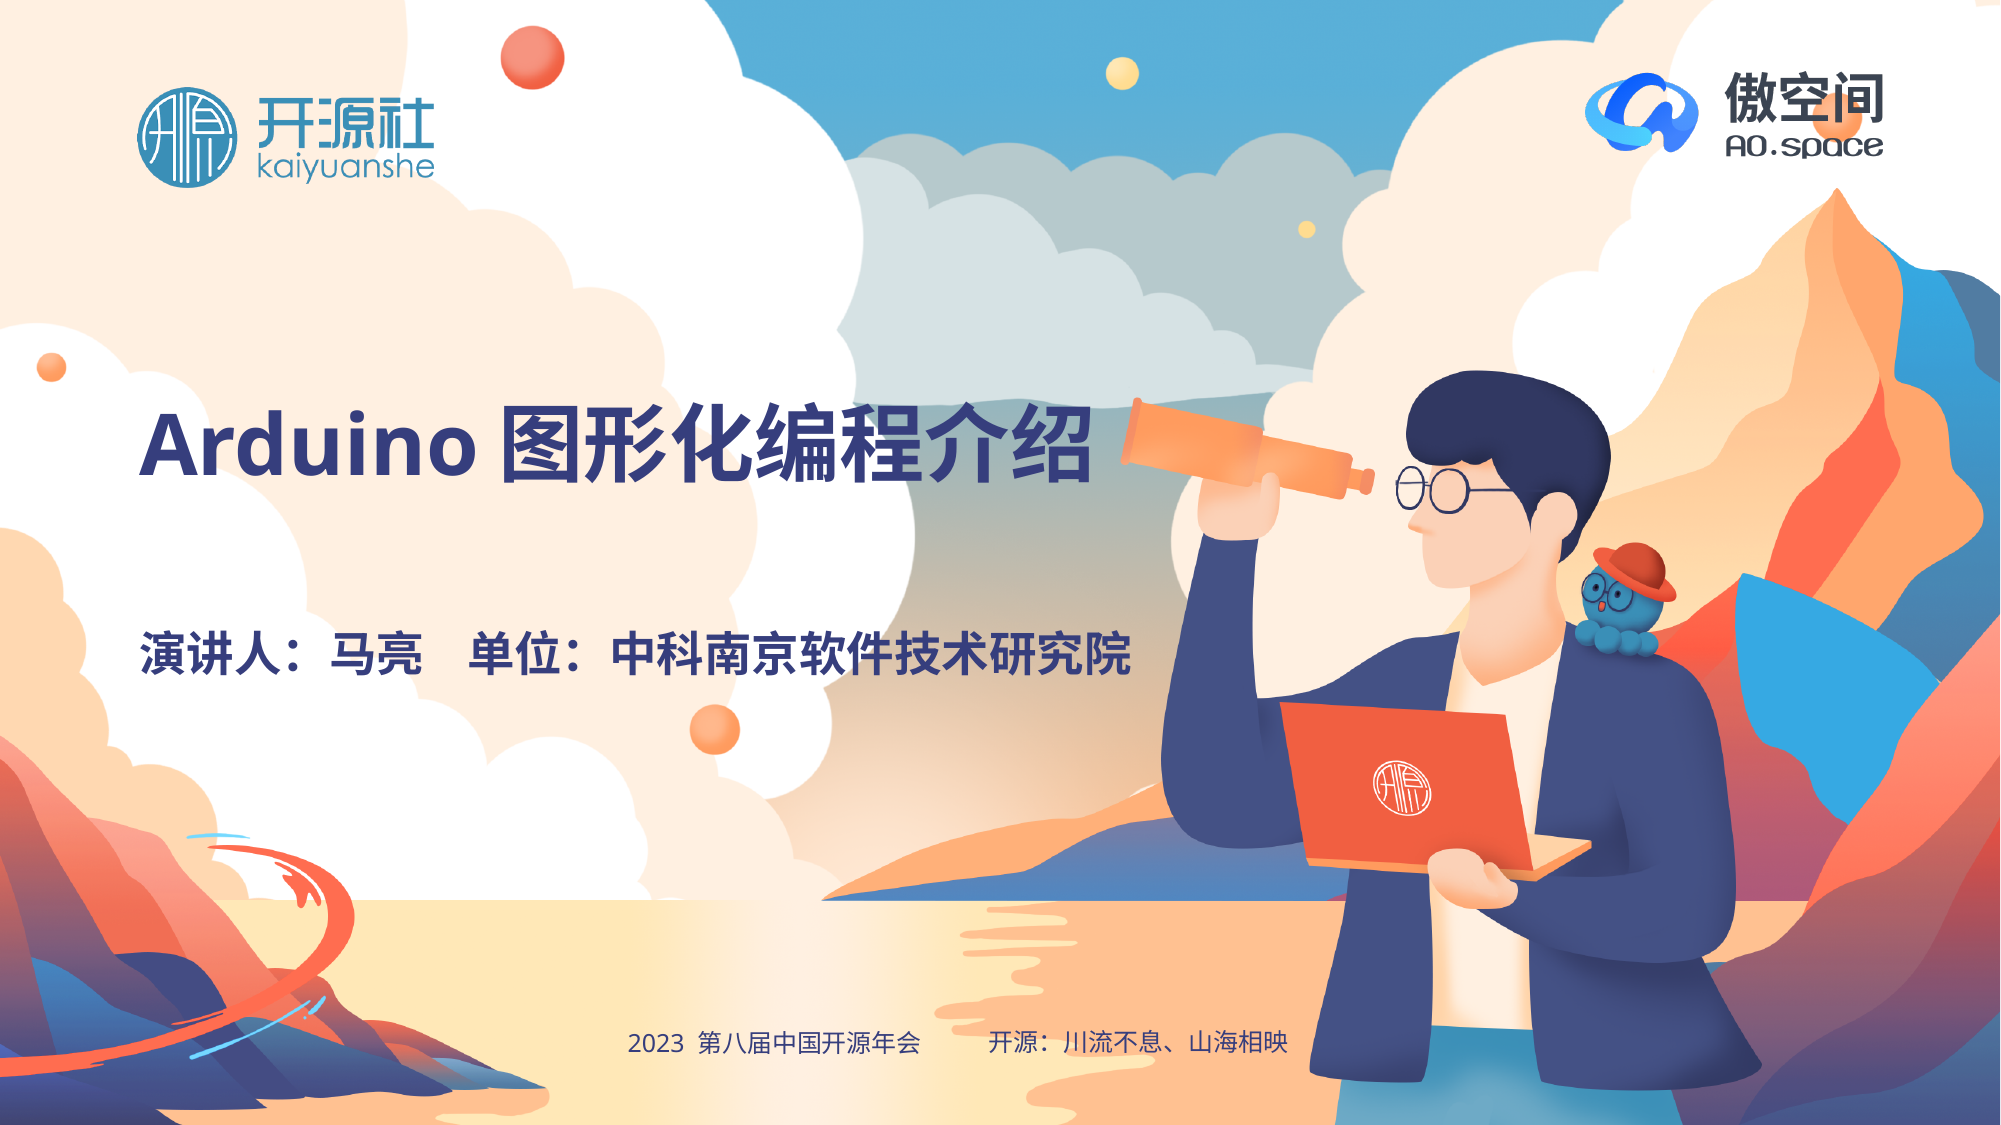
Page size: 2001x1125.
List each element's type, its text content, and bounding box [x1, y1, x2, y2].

title Arduino图形化编程介绍 [124, 332, 1131, 551]
picture [0, 0, 2001, 1125]
subtitle 演讲人：马亮 单位：中科南京软件技术研究院 [124, 623, 1177, 703]
